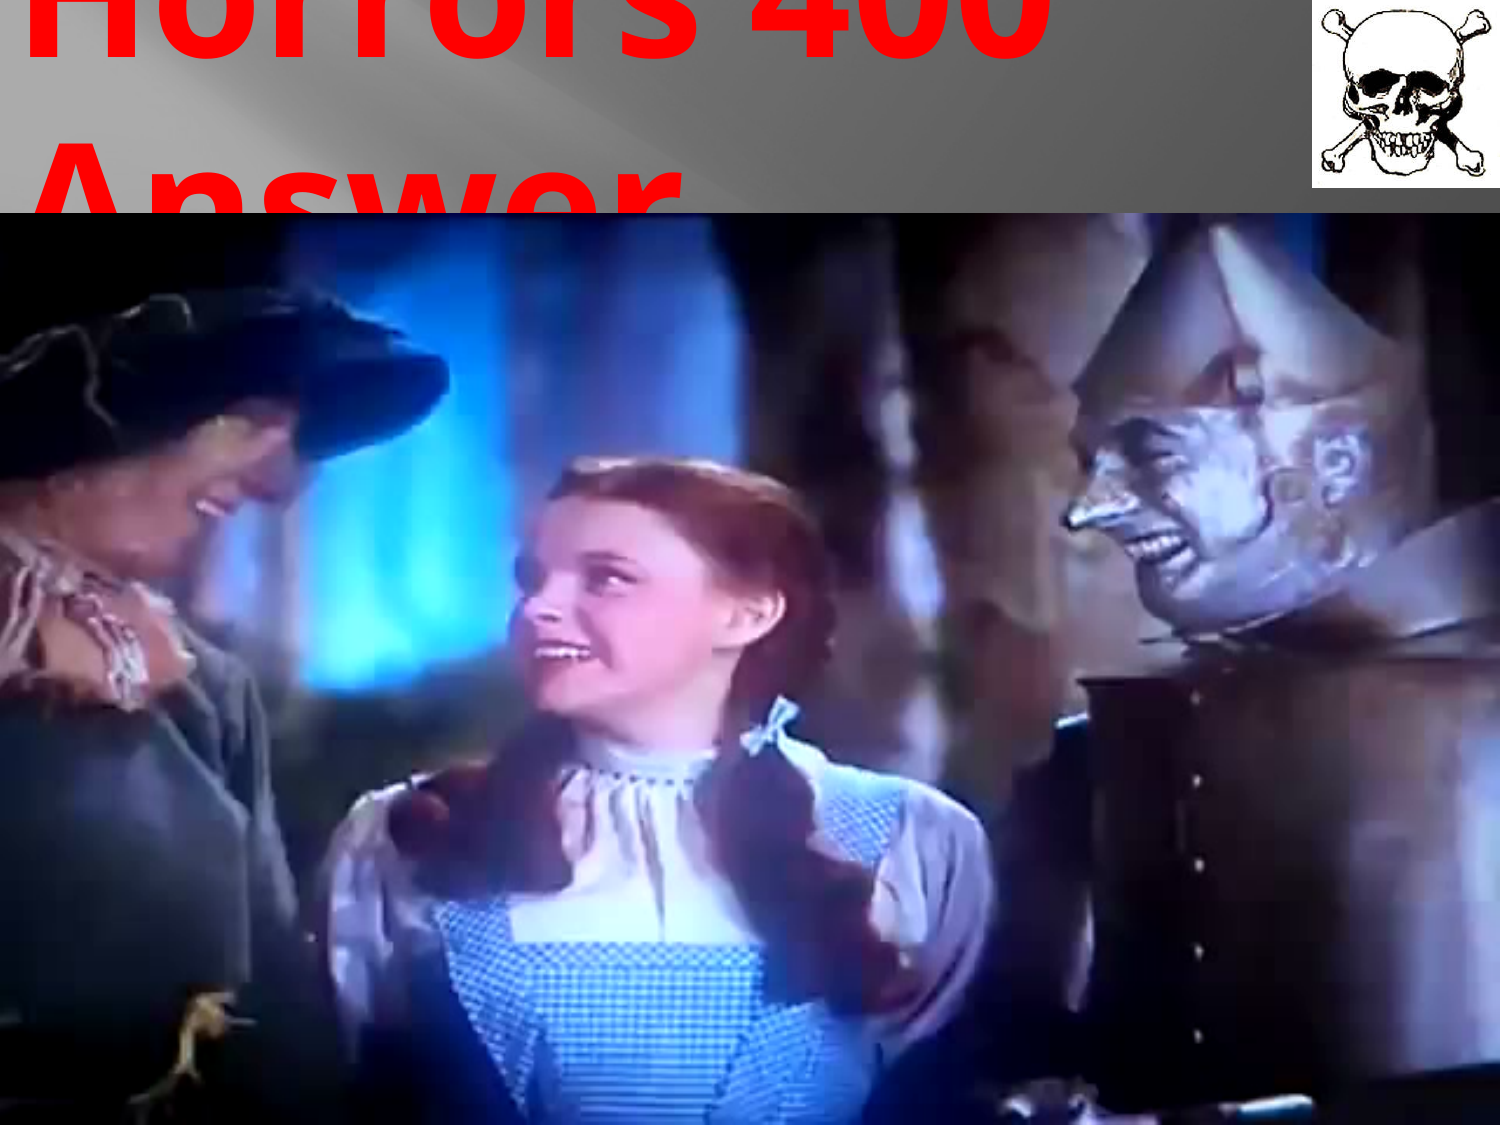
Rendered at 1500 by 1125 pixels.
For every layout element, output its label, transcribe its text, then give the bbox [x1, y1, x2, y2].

title Horrors 400 Answer [0, 0, 1312, 188]
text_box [0, 212, 1500, 1125]
picture [1312, 0, 1500, 188]
